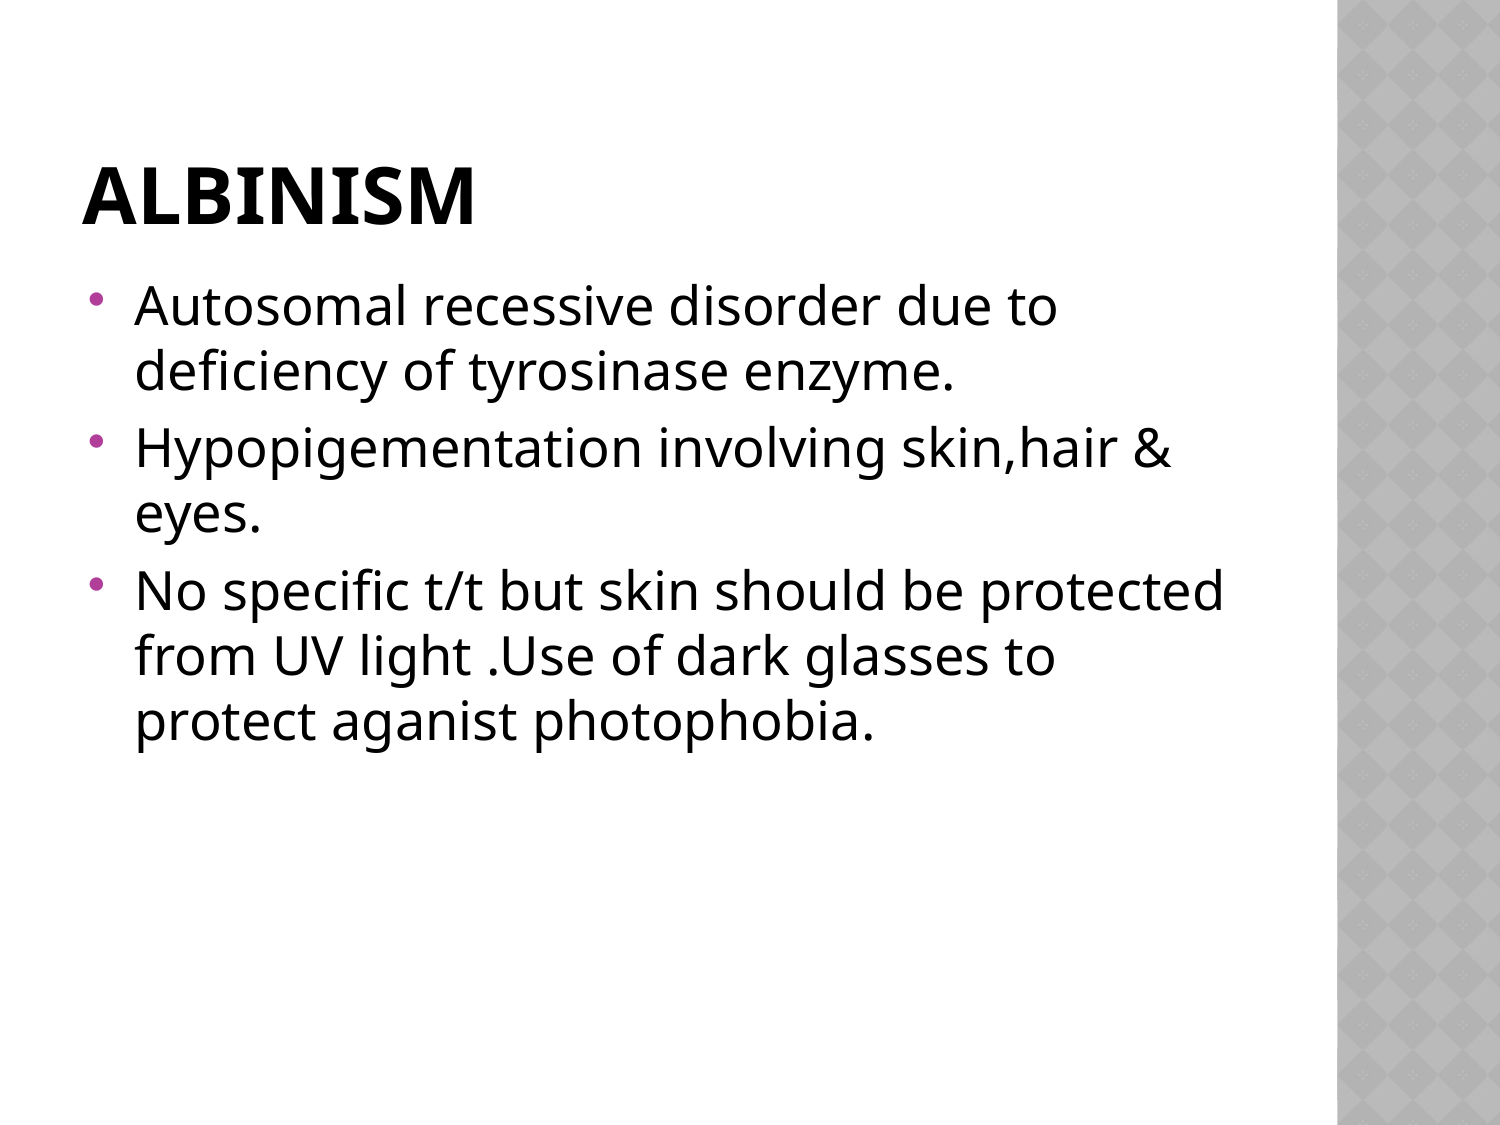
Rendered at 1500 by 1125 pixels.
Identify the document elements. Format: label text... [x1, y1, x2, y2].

list Autosomal recessive disorder due to deficiency of tyrosinase enzyme. Hypopigementation involving skin,hair & eyes. No specific t/t but skin should be protected from UV light .Use of dark glasses to protect aganist photophobia. [75, 264, 1263, 1059]
title Albinism [75, 52, 1263, 240]
